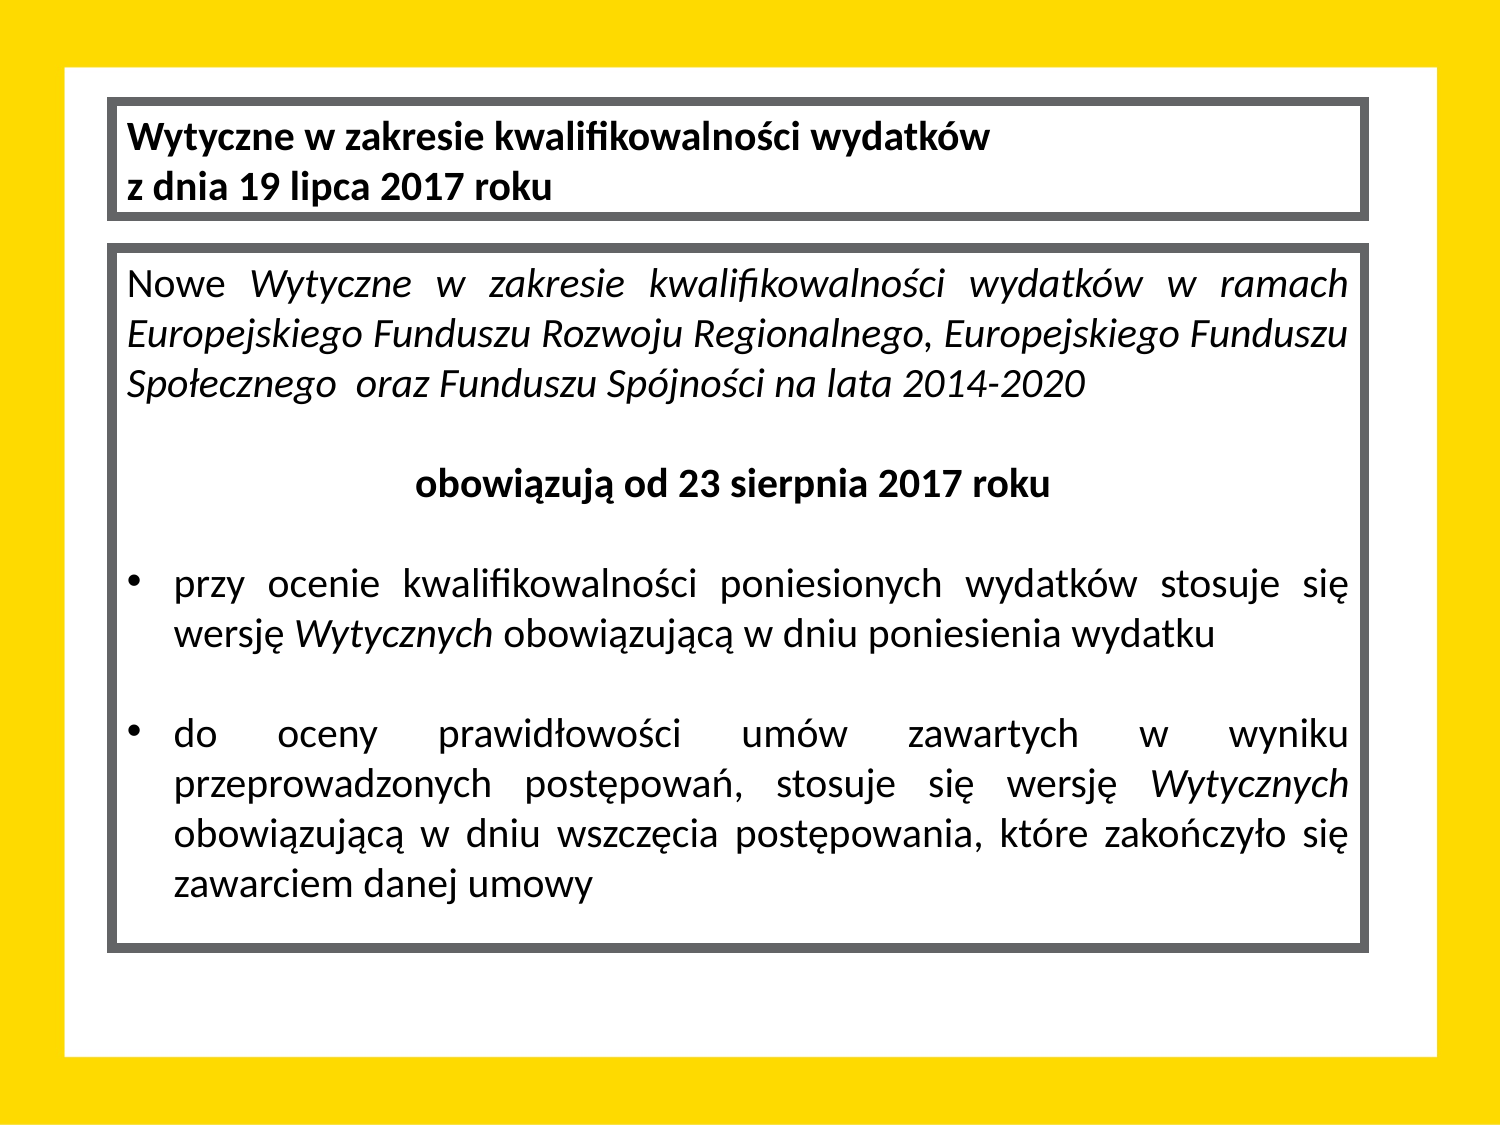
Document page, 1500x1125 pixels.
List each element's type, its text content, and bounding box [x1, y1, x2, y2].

text_box Wytyczne w zakresie kwalifikowalności wydatków z dnia 19 lipca 2017 roku [112, 101, 1365, 217]
text_box Nowe Wytyczne w zakresie kwalifikowalności wydatków w ramach Europejskiego Funduszu Rozwoju Regionalnego, Europejskiego Funduszu Społecznego oraz Funduszu Spójności na lata 2014-2020 obowiązują od 23 sierpnia 2017 roku przy ocenie kwalifikowalności poniesionych wydatków stosuje się wersję Wytycznych obowiązującą w dniu poniesienia wydatku do oceny prawidłowości umów zawartych w wyniku przeprowadzonych postępowań, stosuje się wersję Wytycznych obowiązującą w dniu wszczęcia postępowania, które zakończyło się zawarciem danej umowy [112, 247, 1365, 948]
picture [0, 0, 1500, 1125]
